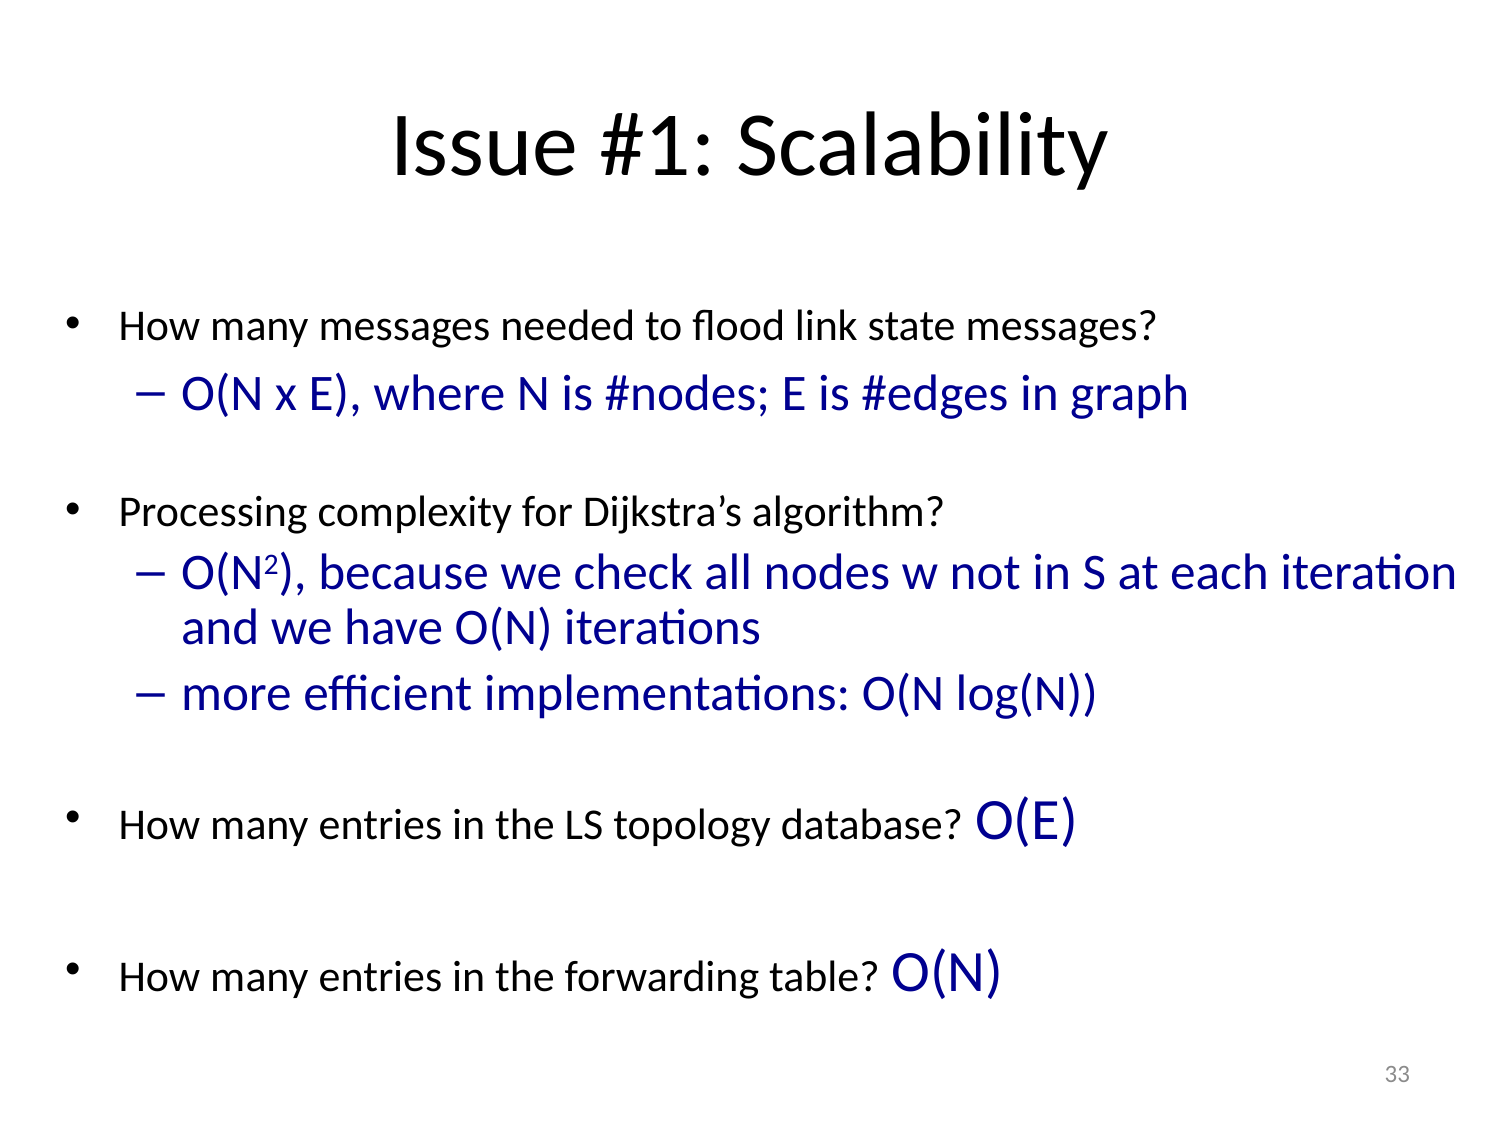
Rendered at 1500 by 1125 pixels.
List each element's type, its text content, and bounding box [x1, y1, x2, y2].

title Issue #1: Scalability [75, 45, 1425, 233]
list How many messages needed to flood link state messages? O(N x E), where N is #nodes; E is #edges in graph Processing complexity for Dijkstra’s algorithm? O(N2), because we check all nodes w not in S at each iteration and we have O(N) iterations more efficient implementations: O(N log(N)) How many entries in the LS topology database? O(E) How many entries in the forwarding table? O(N) [50, 288, 1500, 1013]
slide_number 33 [1074, 1042, 1425, 1103]
